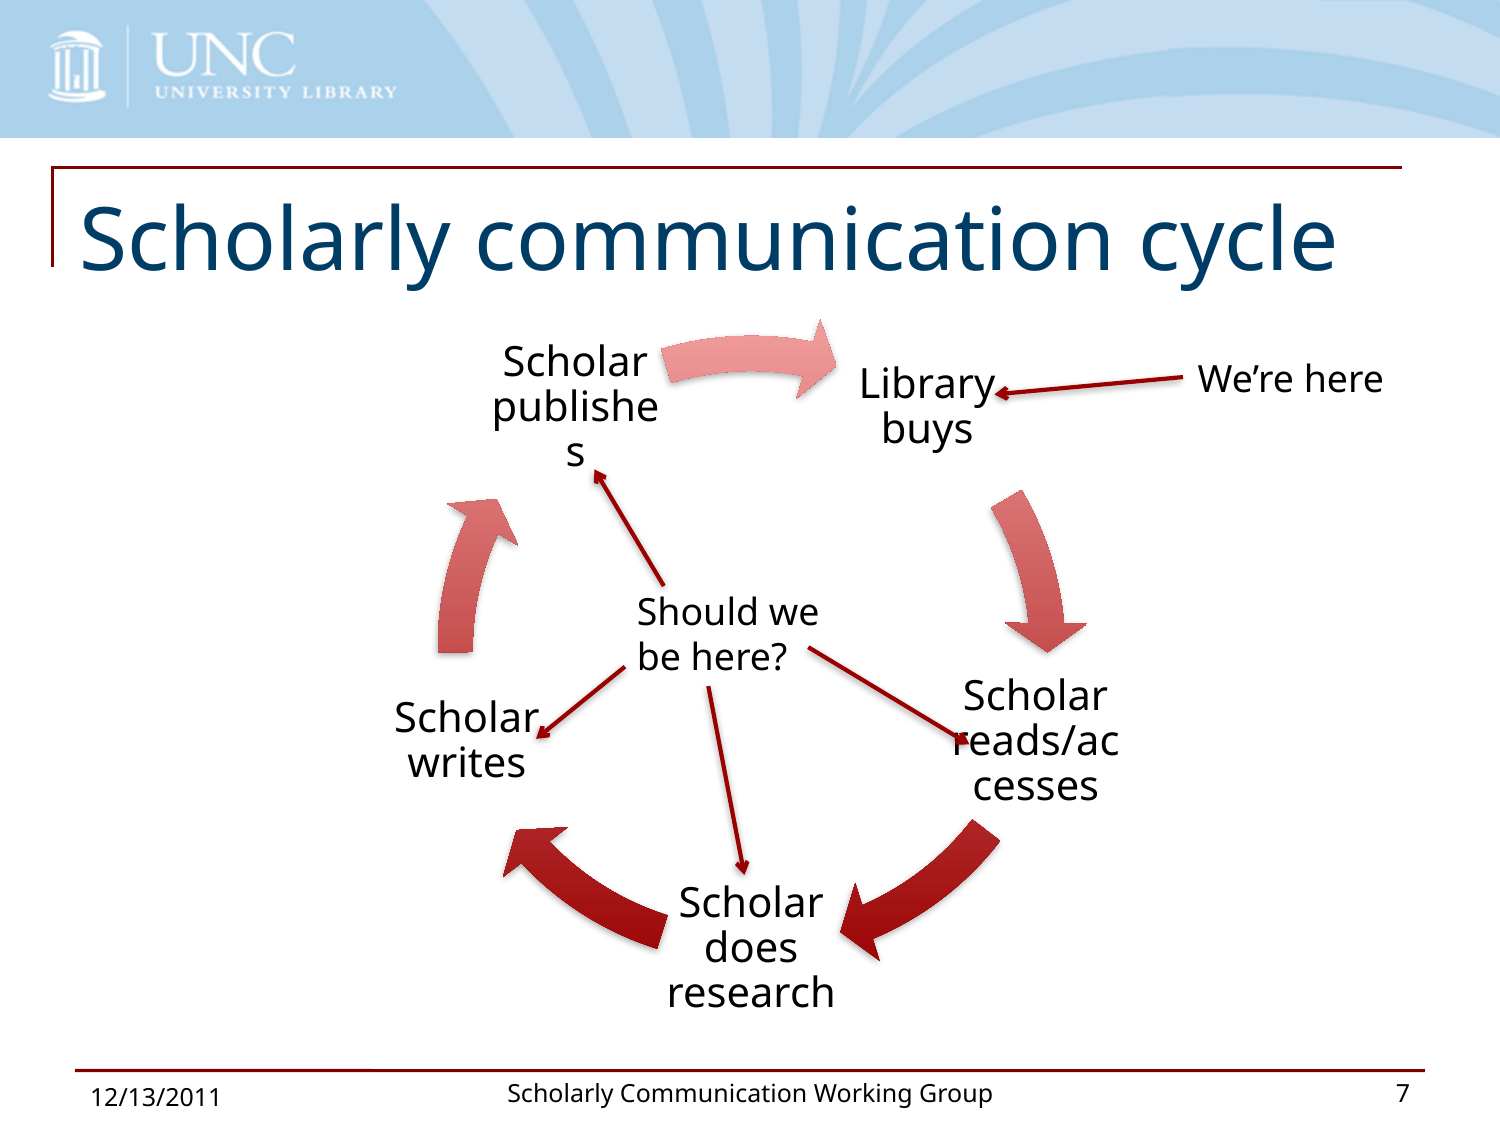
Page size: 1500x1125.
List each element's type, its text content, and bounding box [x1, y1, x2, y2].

footer Scholarly Communication Working Group [440, 1047, 1061, 1119]
slide_number 7 [1074, 1047, 1425, 1119]
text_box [52, 312, 1451, 1040]
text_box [594, 469, 665, 587]
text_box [994, 377, 1184, 395]
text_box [708, 685, 745, 876]
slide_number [75, 1047, 425, 1119]
title Scholarly communication cycle [64, 175, 1415, 310]
picture [0, 0, 1500, 138]
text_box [535, 666, 626, 740]
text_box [808, 646, 970, 745]
